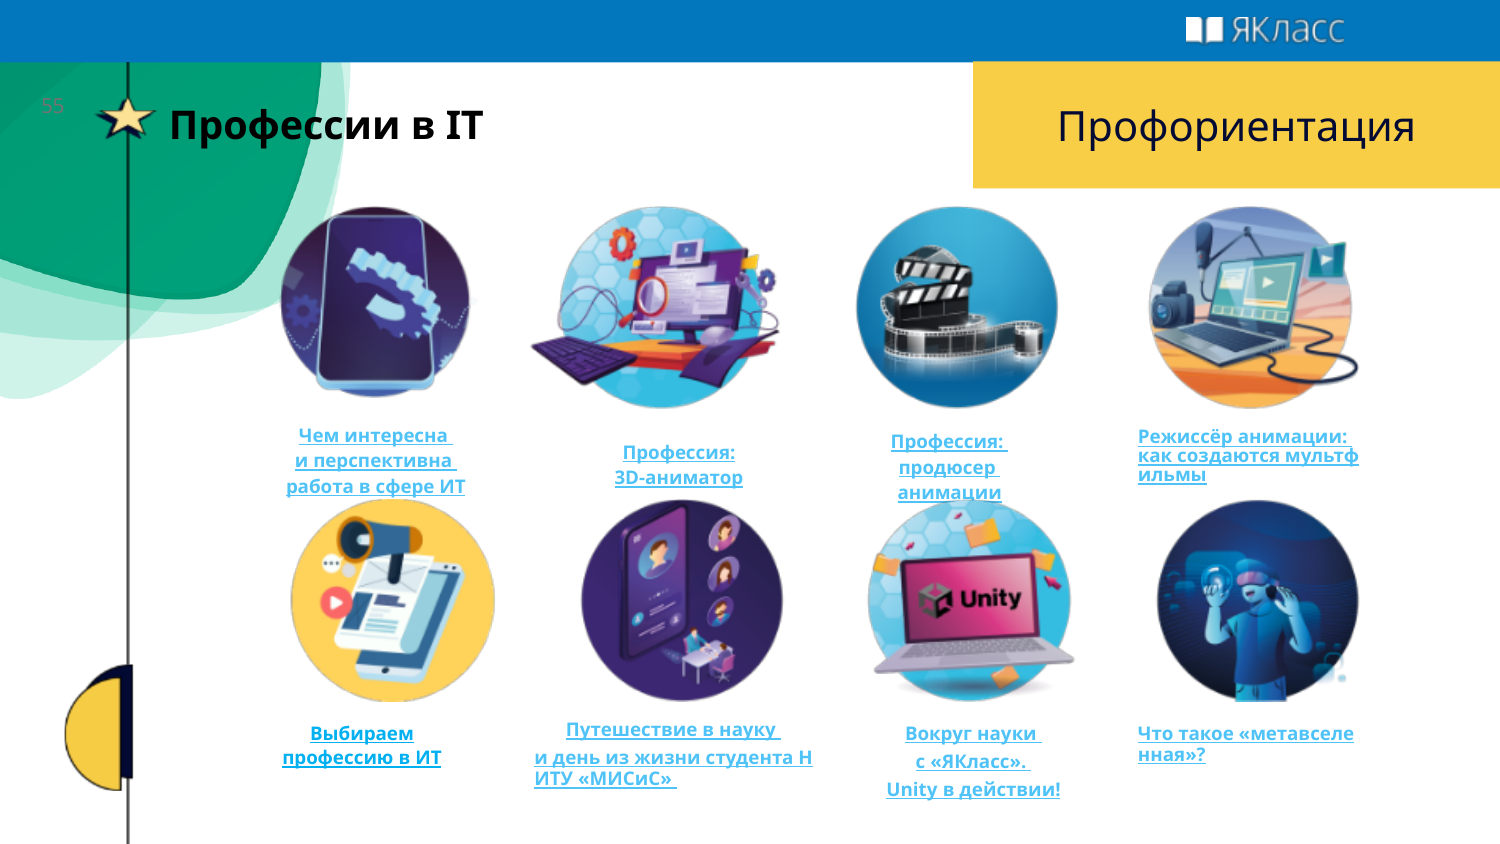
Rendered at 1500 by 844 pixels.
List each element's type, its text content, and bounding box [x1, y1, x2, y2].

slide_number <номер> [15, 74, 91, 140]
text_box Профориентация [973, 61, 1500, 189]
picture [0, 62, 1500, 844]
text_box Профессия:3D-аниматор [564, 429, 794, 499]
text_box Выбираем профессию в ИТ [257, 703, 466, 794]
text_box Режиссёр анимации: как создаются мультфильмы [1123, 410, 1378, 499]
text_box Профессия: продюсер анимации [845, 414, 1055, 499]
text_box Что такое «метавселенная»? [1123, 703, 1378, 777]
text_box Чем интересна и перспективна работа в сфере ИТ [229, 408, 523, 500]
picture [1186, 17, 1344, 46]
text_box Профессии в IT [156, 93, 939, 176]
text_box Вокруг науки с «ЯКласс». Unity в действии! [846, 703, 1101, 796]
text_box Путешествие в науку и день из жизни студента НИТУ «МИСиС» [523, 703, 824, 783]
